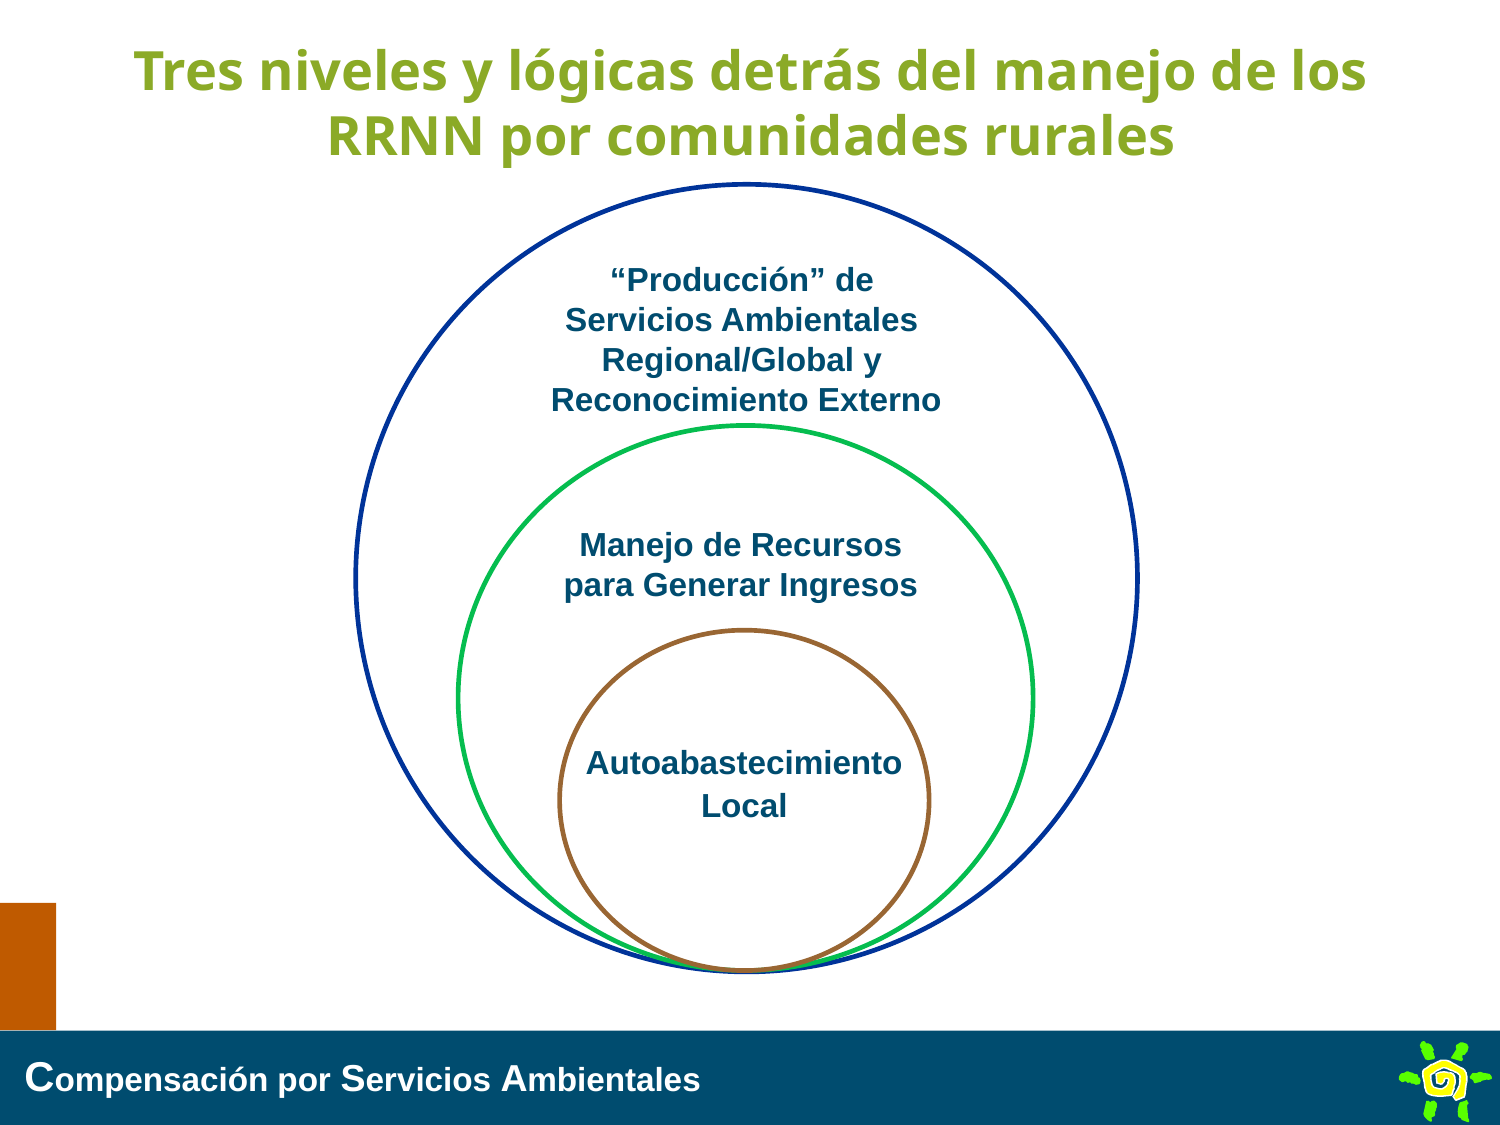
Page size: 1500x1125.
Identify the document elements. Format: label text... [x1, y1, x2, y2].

title Tres niveles y lógicas detrás del manejo de los RRNN por comunidades rurales [56, 20, 1446, 182]
text_box Autoabastecimiento Local [559, 630, 930, 971]
text_box “Producción” de Servicios Ambientales Regional/Global y Reconocimiento Externo [355, 184, 1138, 972]
text_box Manejo de Recursos para Generar Ingresos [458, 425, 1034, 969]
text_box [0, 902, 57, 1031]
footer Compensación por Servicios Ambientales [9, 1042, 719, 1118]
